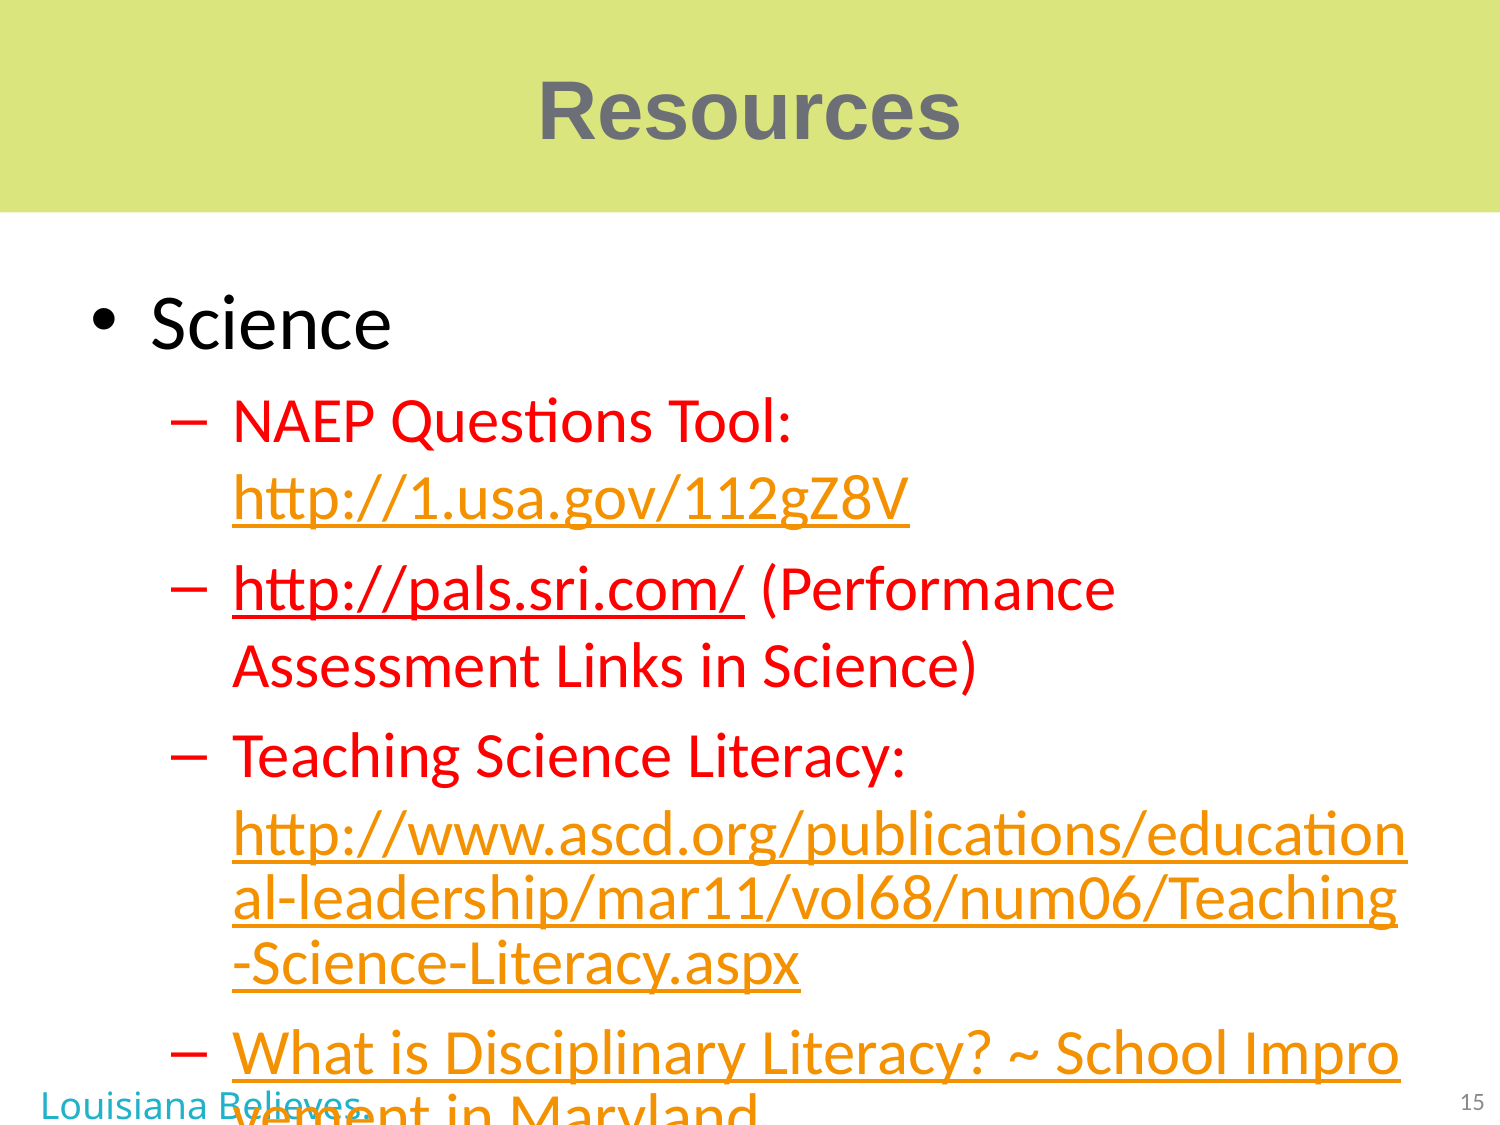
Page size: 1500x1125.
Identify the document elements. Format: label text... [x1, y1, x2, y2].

slide_number 15 [1149, 1074, 1500, 1125]
footer Louisiana Believes. [24, 1074, 500, 1125]
title Resources [0, 0, 1500, 213]
list Science NAEP Questions Tool: http://1.usa.gov/112gZ8V http://pals.sri.com/ (Performance Assessment Links in Science) Teaching Science Literacy: http://www.ascd.org/publications/educational-leadership/mar11/vol68/num06/Teaching-Science-Literacy.aspx What is Disciplinary Literacy? ~ School Improvement in Maryland [75, 262, 1425, 1005]
